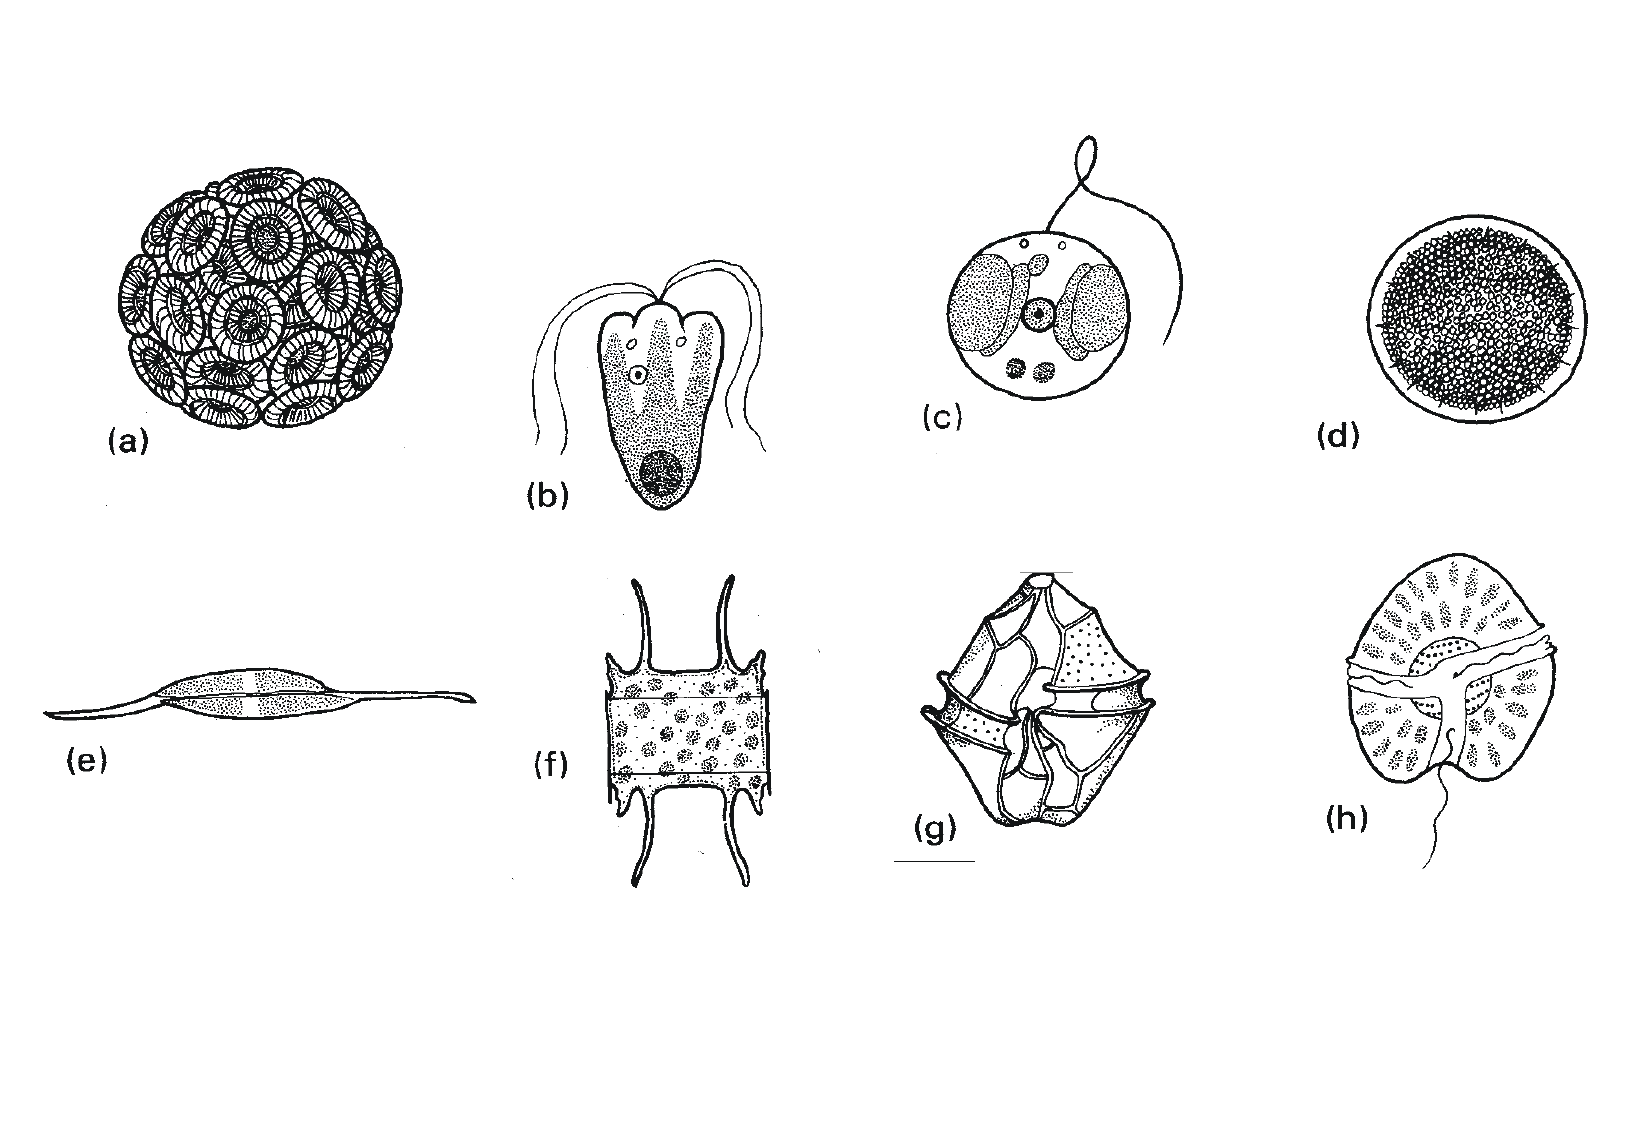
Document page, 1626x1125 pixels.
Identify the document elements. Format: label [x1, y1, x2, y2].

picture [26, 124, 1599, 901]
